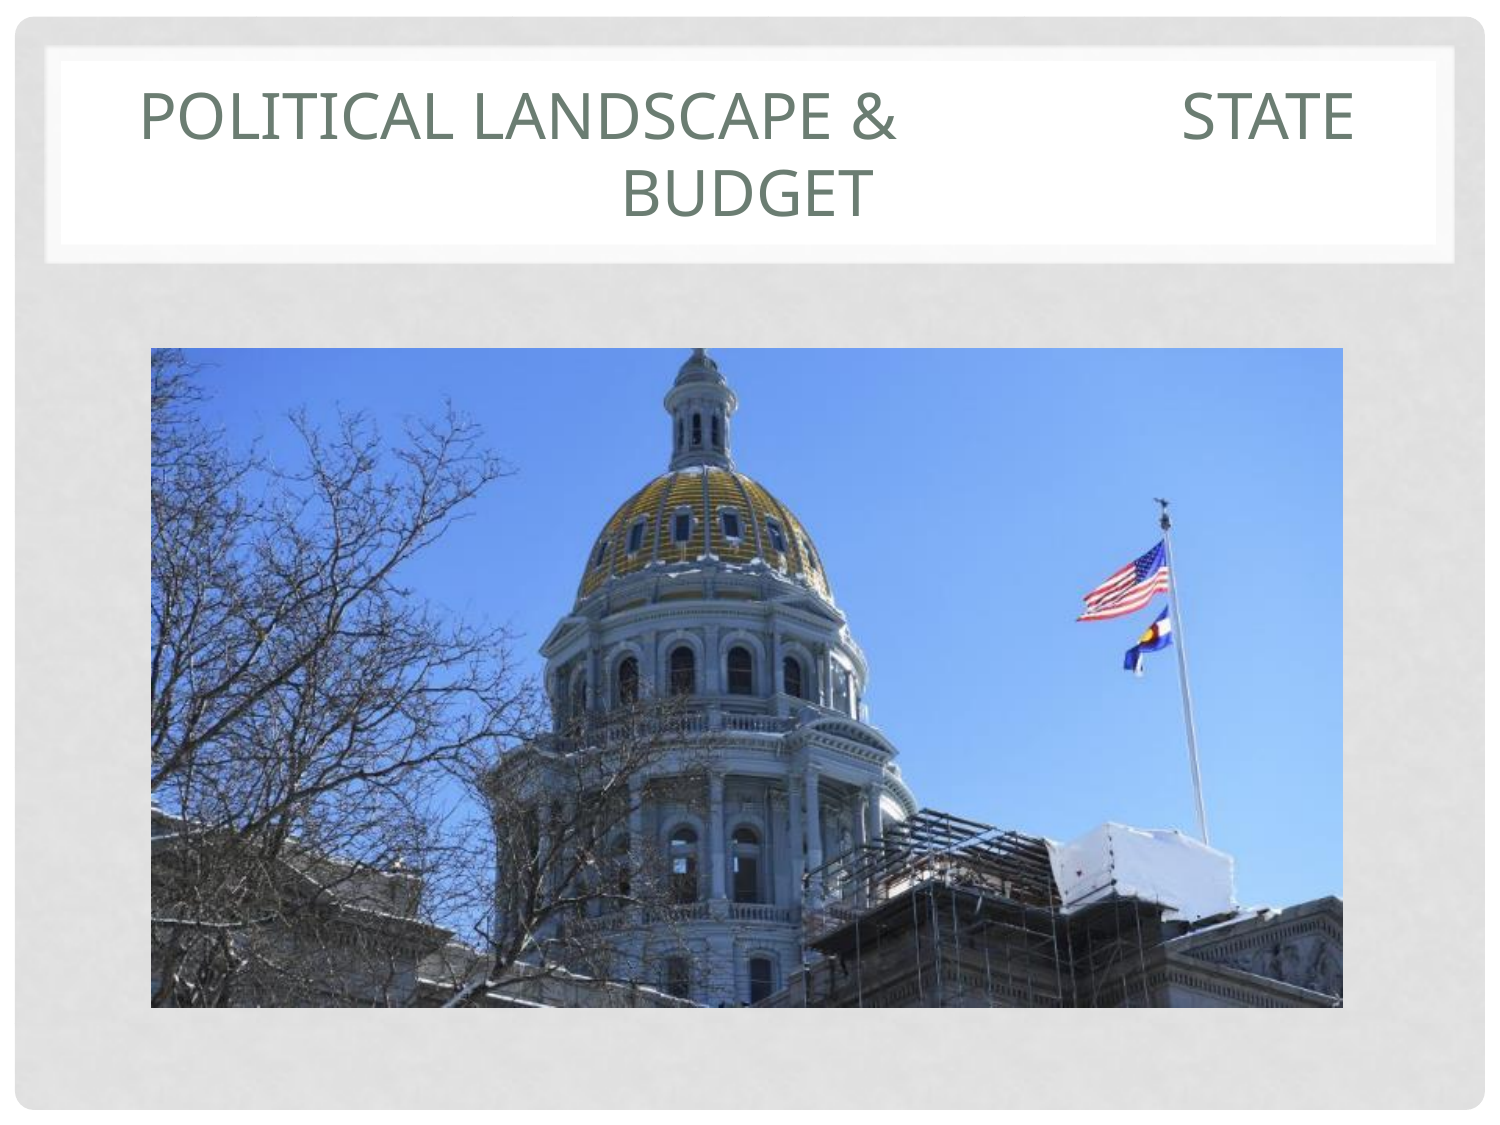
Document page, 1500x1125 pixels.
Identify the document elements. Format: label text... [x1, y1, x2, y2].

title Political Landscape & State Budget [69, 66, 1425, 238]
picture [151, 348, 1344, 1009]
